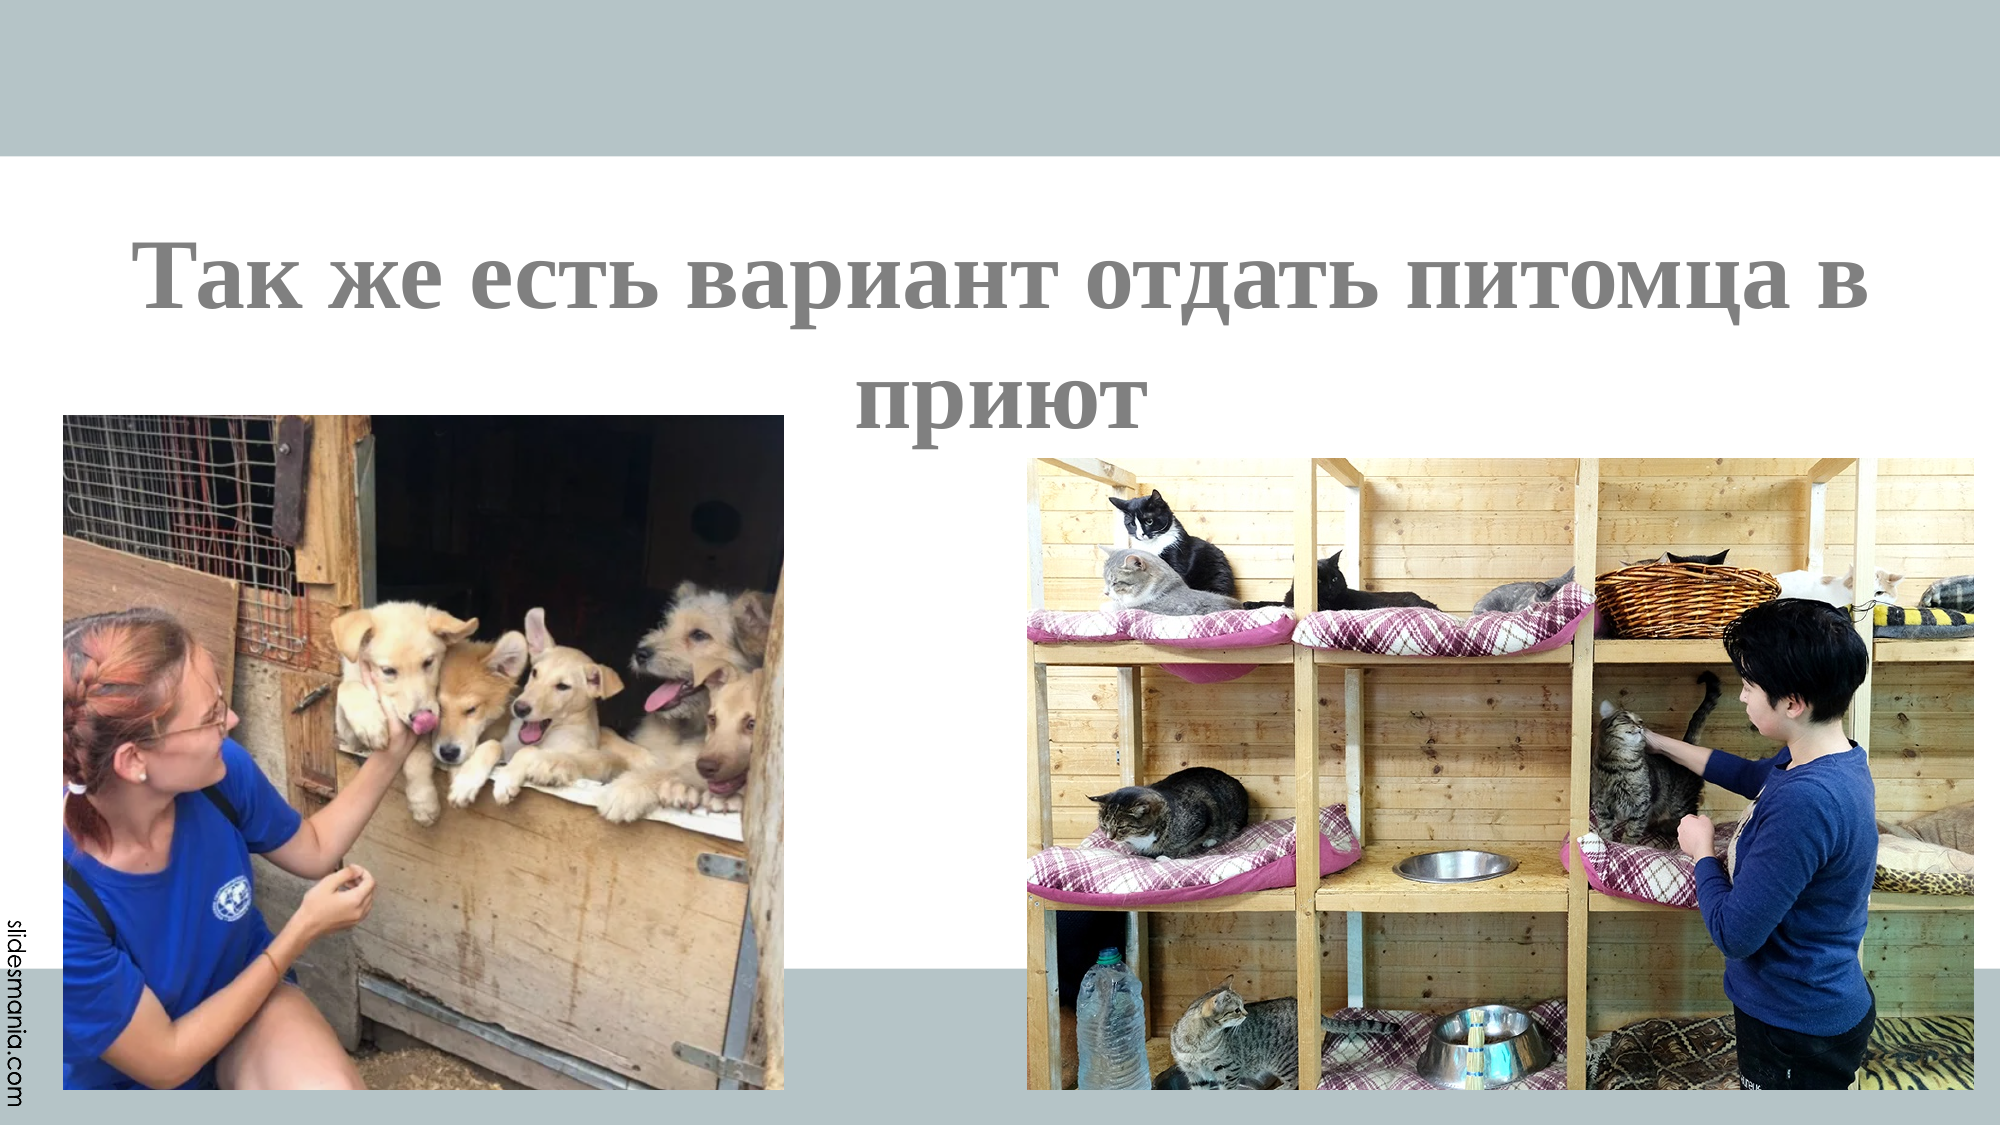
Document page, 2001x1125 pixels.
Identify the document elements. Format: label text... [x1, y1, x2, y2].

picture [1027, 458, 1974, 1091]
picture [63, 415, 784, 1091]
title Так же есть вариант отдать питомца в приют [91, 171, 1912, 486]
